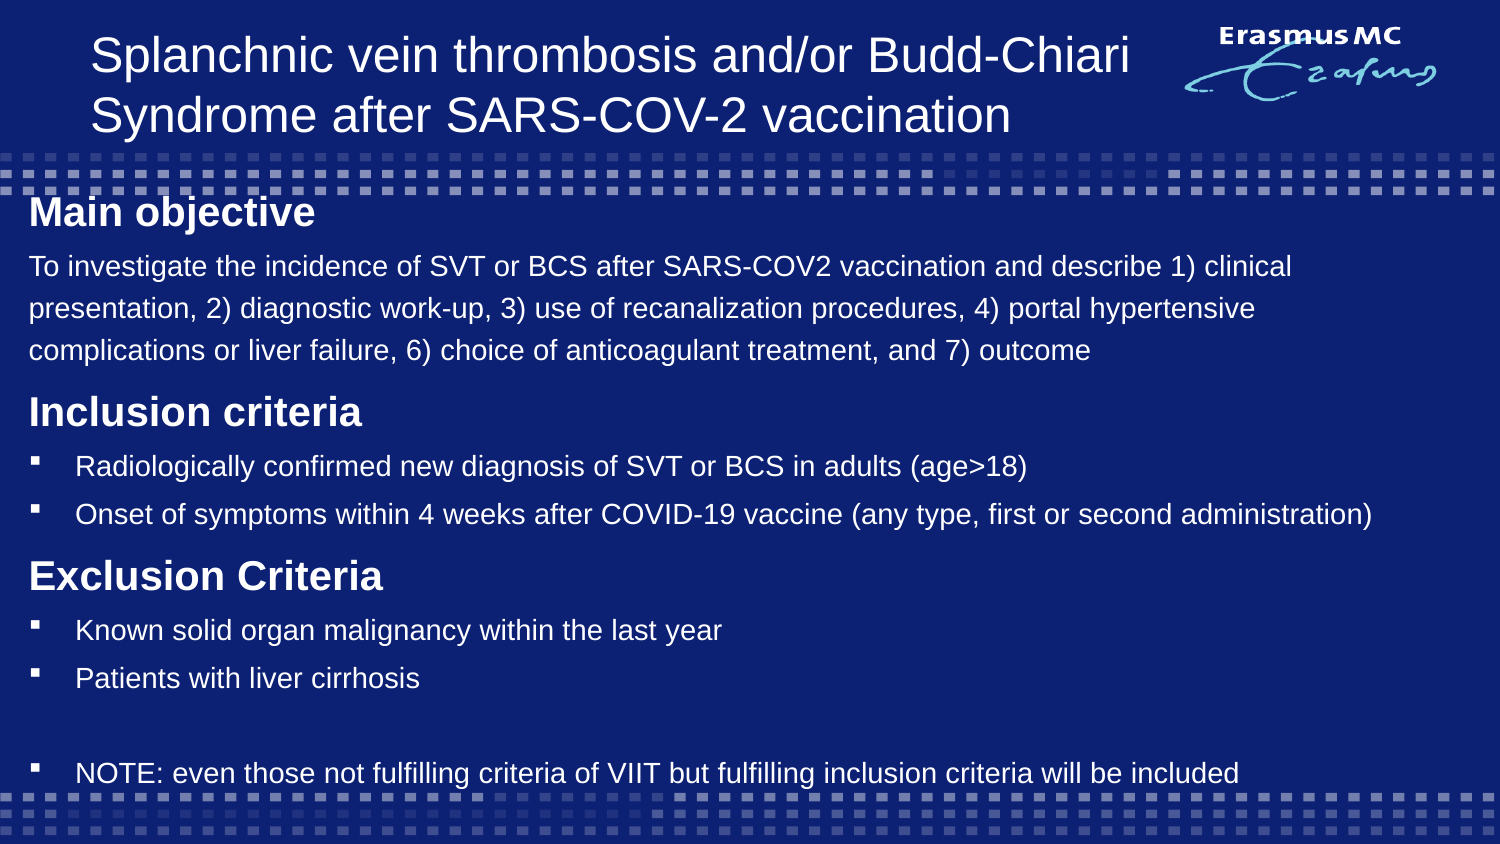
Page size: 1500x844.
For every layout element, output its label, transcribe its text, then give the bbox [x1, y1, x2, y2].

list Main objective To investigate the incidence of SVT or BCS after SARS-COV2 vaccination and describe 1) clinical presentation, 2) diagnostic work-up, 3) use of recanalization procedures, 4) portal hypertensive complications or liver failure, 6) choice of anticoagulant treatment, and 7) outcome Inclusion criteria Radiologically confirmed new diagnosis of SVT or BCS in adults (age>18) Onset of symptoms within 4 weeks after COVID-19 vaccine (any type, first or second administration) Exclusion Criteria Known solid organ malignancy within the last year Patients with liver cirrhosis NOTE: even those not fulfilling criteria of VIIT but fulfilling inclusion criteria will be included [13, 167, 1437, 702]
picture [0, 0, 1500, 844]
title Splanchnic vein thrombosis and/or Budd-Chiari Syndrome after SARS-COV-2 vaccination [75, 32, 1175, 150]
